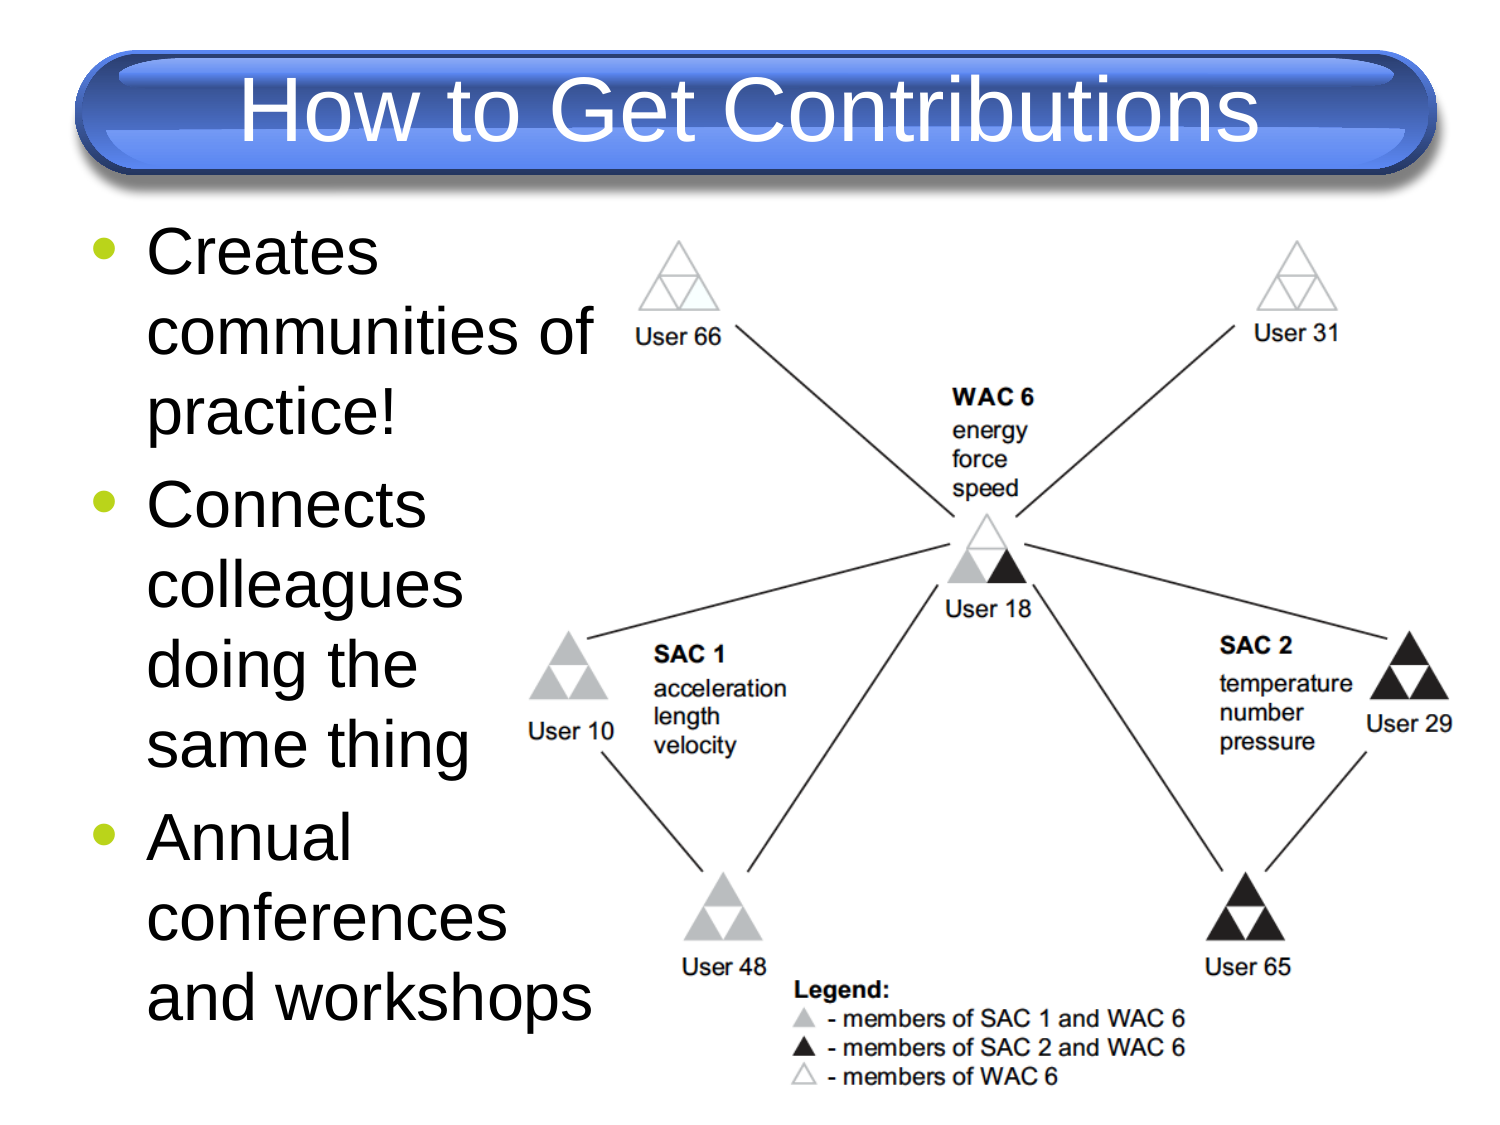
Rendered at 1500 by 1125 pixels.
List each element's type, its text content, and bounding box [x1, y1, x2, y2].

picture [500, 224, 1463, 1095]
title How to Get Contributions [112, 60, 1388, 151]
list Creates communities of practice! Connects colleagues doing the same thing Annual conferences and workshops [74, 199, 613, 1113]
